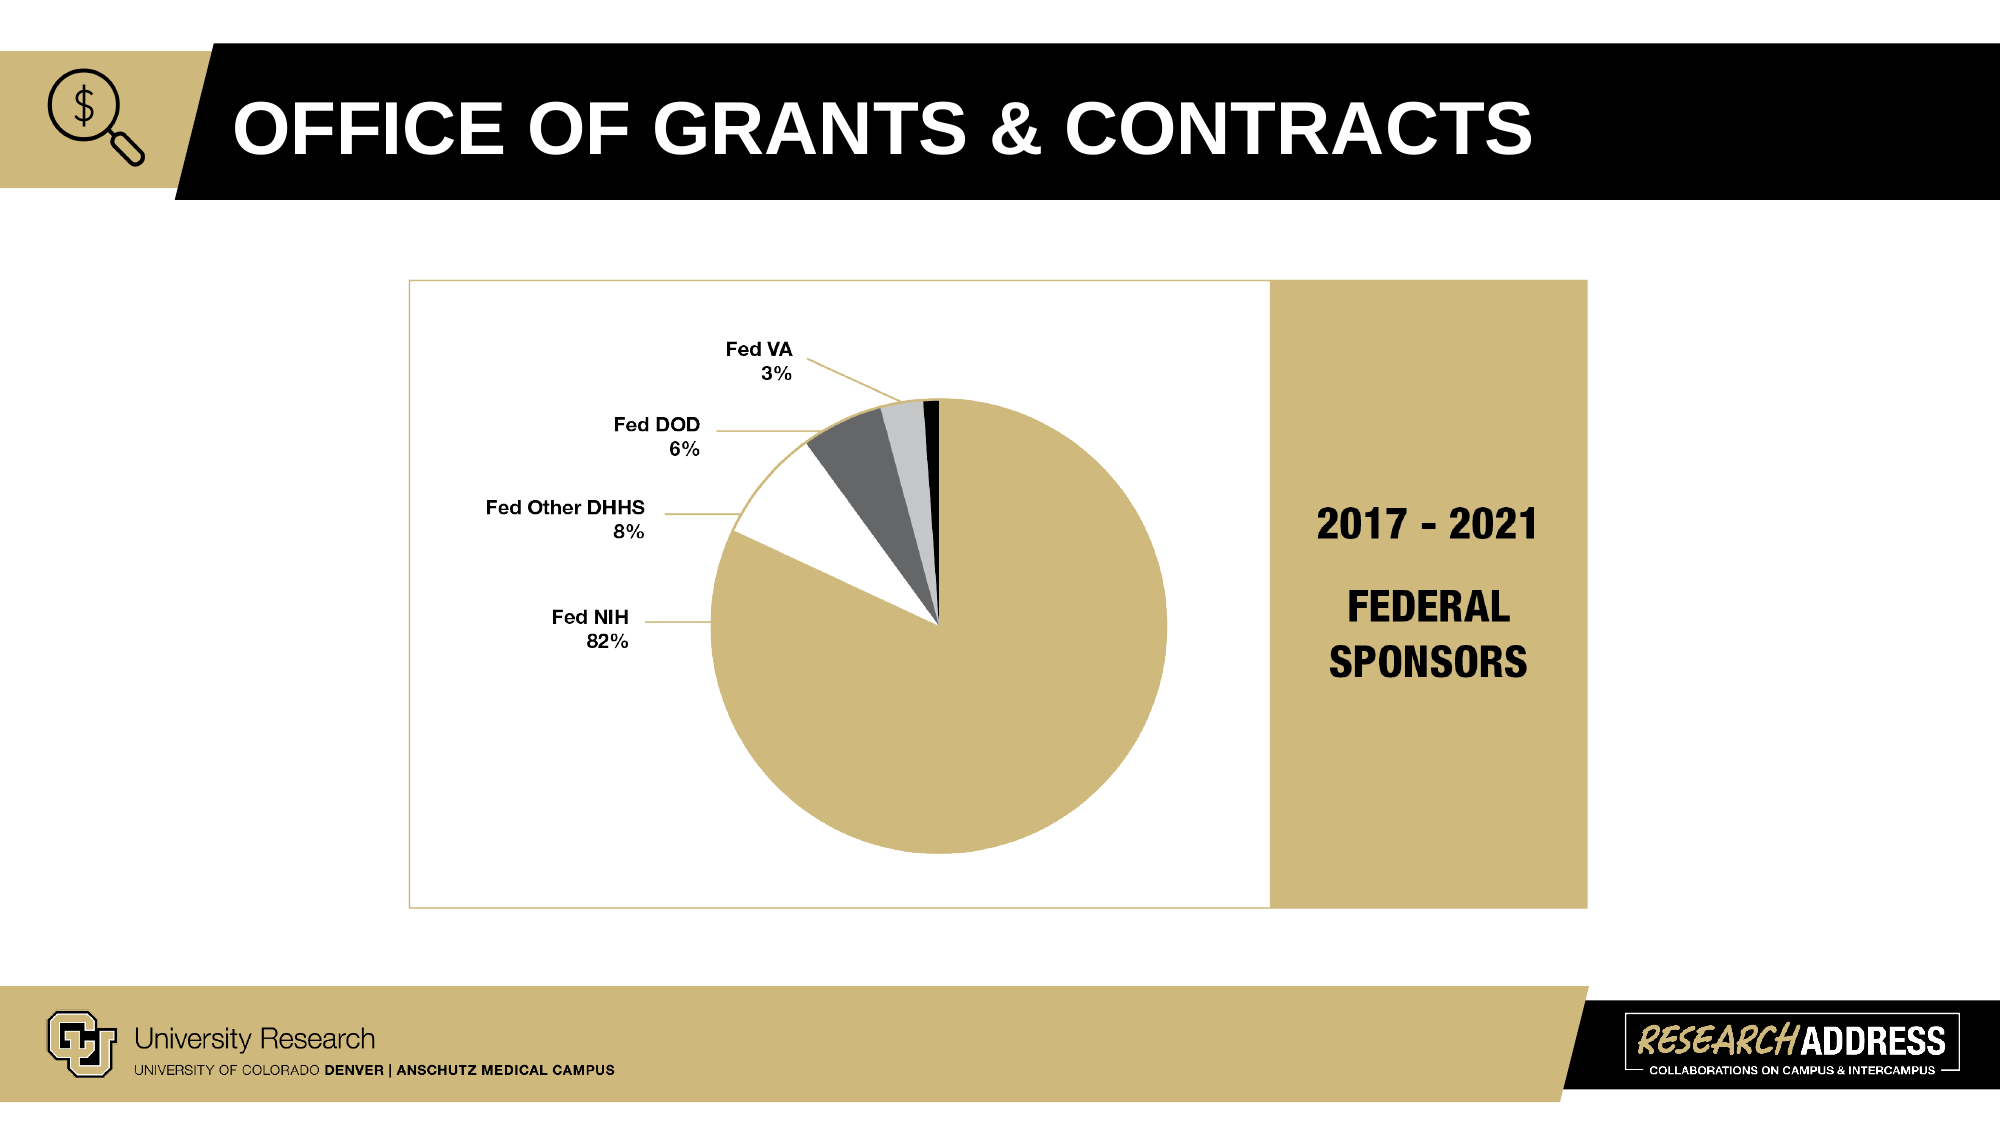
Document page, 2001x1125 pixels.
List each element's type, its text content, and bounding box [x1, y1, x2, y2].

picture [43, 1006, 618, 1081]
picture [386, 256, 1614, 933]
text_box [173, 42, 2000, 201]
picture [1588, 996, 1989, 1103]
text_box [38, 58, 155, 176]
text_box [0, 50, 210, 190]
text_box OFFICE OF GRANTS & CONTRACTS [217, 82, 2000, 202]
